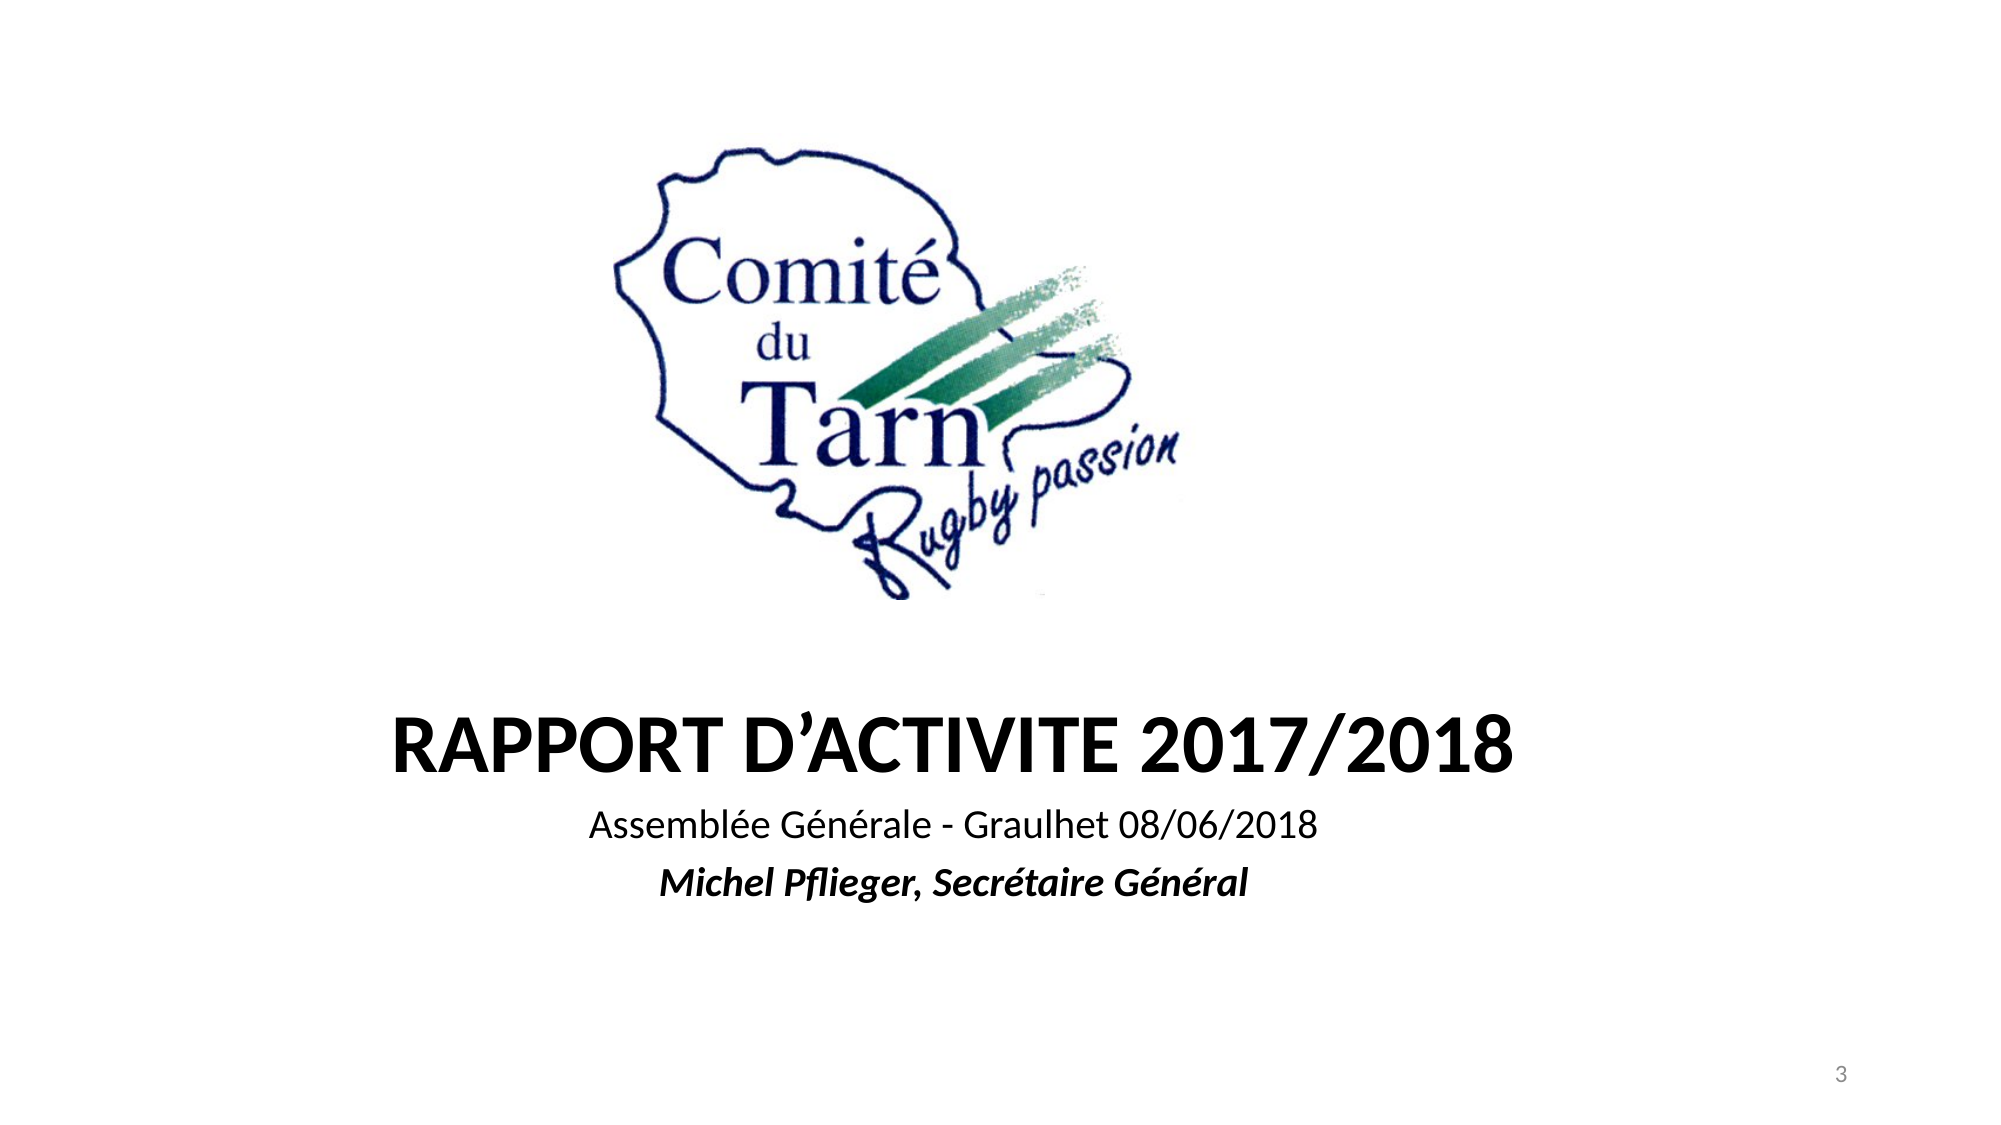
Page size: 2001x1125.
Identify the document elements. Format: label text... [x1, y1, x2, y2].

picture [613, 133, 1208, 600]
slide_number 3 [1412, 1042, 1863, 1103]
subtitle RAPPORT D’ACTIVITE 2017/2018 Assemblée Générale - Graulhet 08/06/2018 Michel Pflieger, Secrétaire Général [203, 642, 1704, 914]
